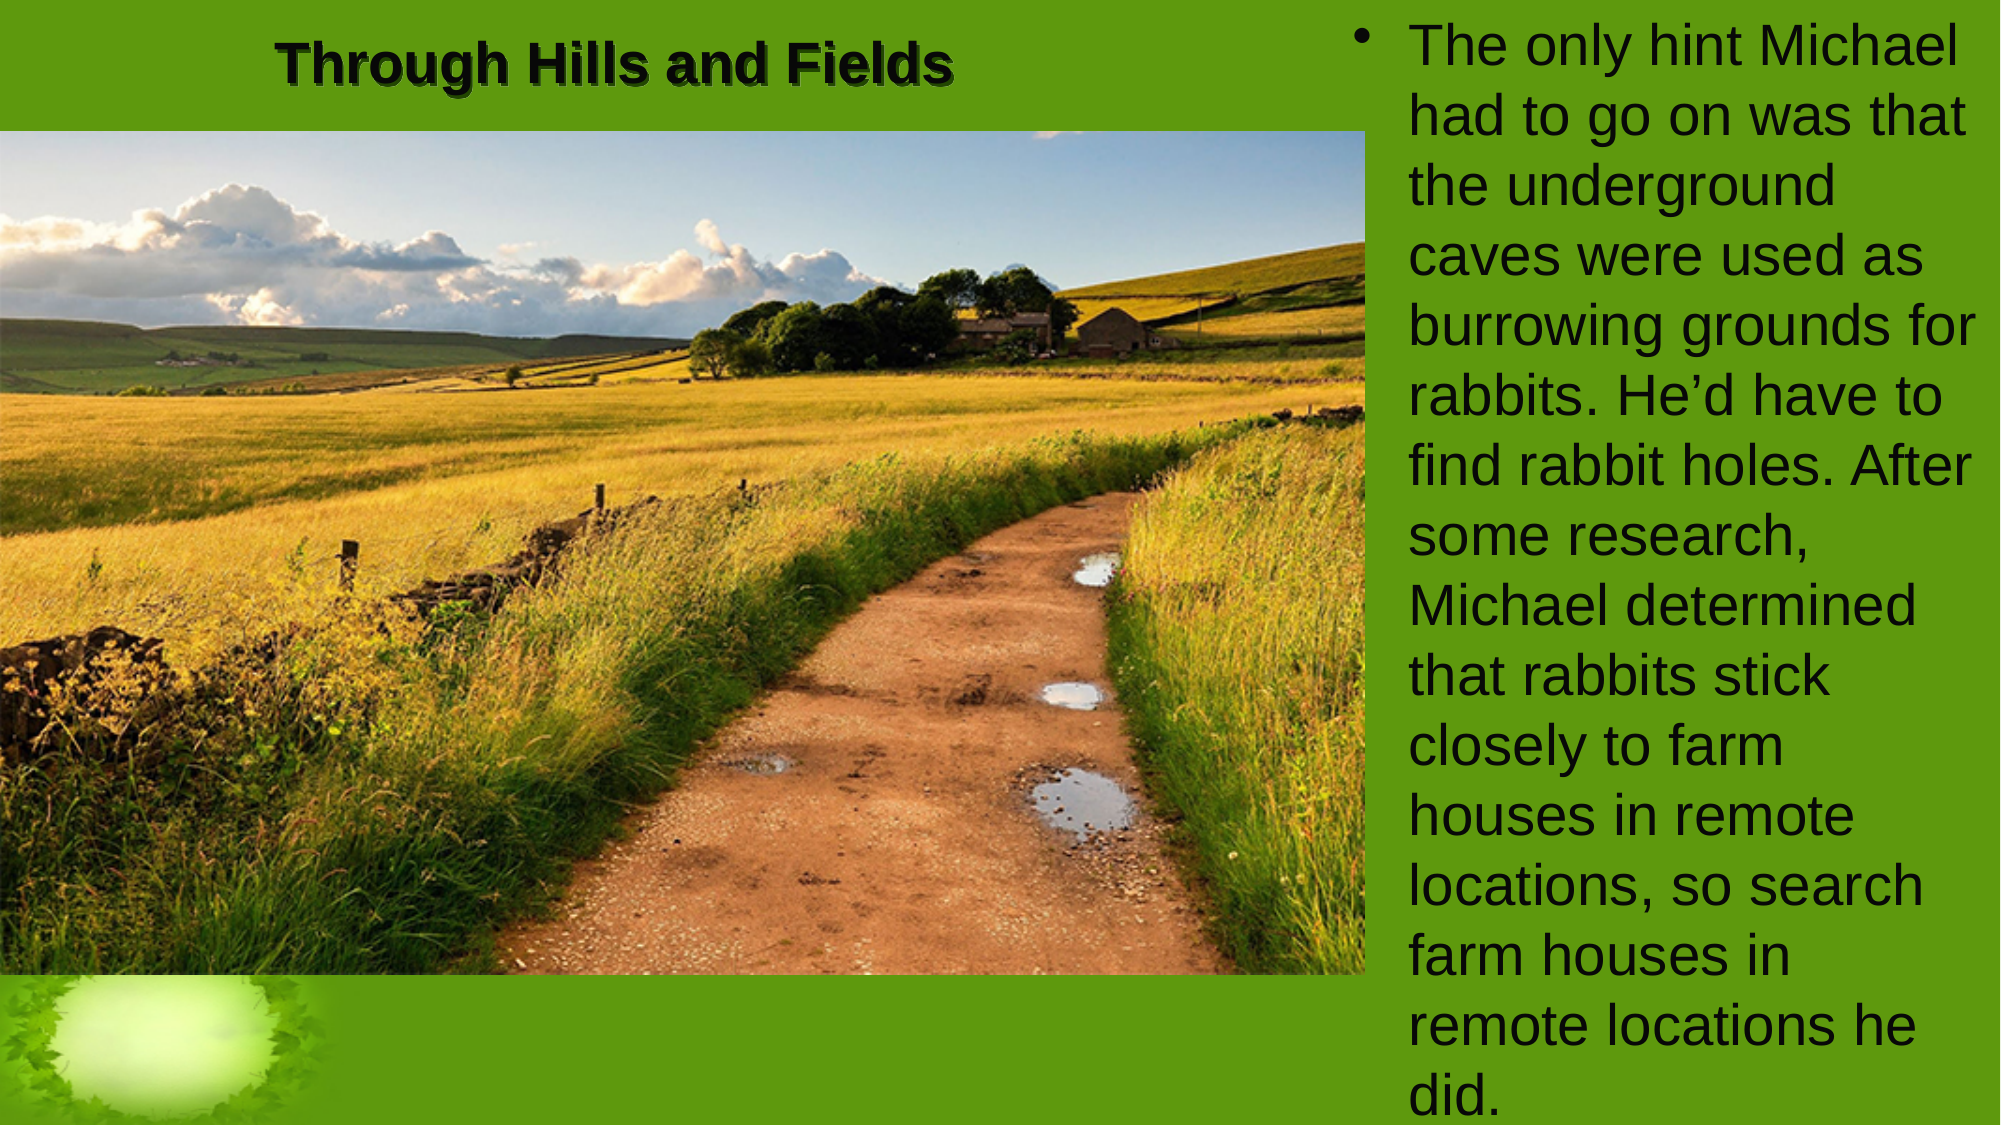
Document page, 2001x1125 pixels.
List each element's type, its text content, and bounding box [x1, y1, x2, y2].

title Through Hills and Fields [259, 19, 1337, 103]
list The only hint Michael had to go on was that the underground caves were used as burrowing grounds for rabbits. He’d have to find rabbit holes. After some research, Michael determined that rabbits stick closely to farm houses in remote locations, so search farm houses in remote locations he did. [1337, 0, 2000, 1125]
picture [0, 0, 1365, 1125]
